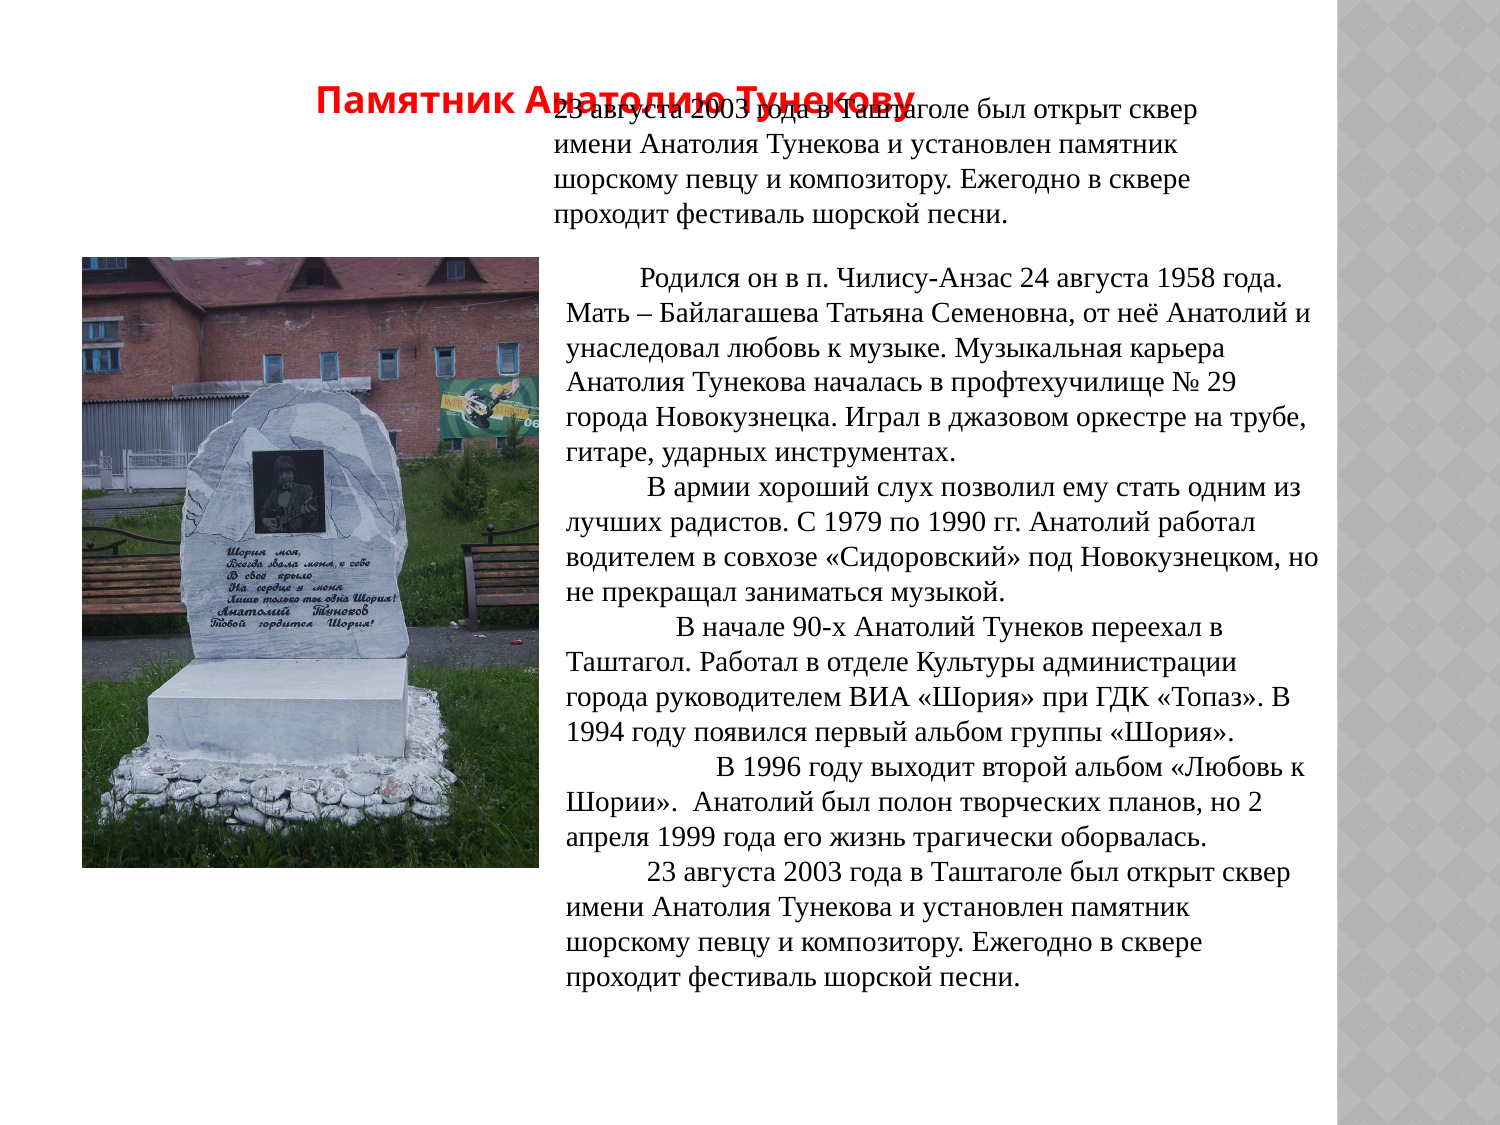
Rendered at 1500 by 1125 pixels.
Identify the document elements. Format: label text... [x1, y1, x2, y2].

text_box Родился он в п. Чилису-Анзас 24 августа 1958 года. Мать – Байлагашева Татьяна Семеновна, от неё Анатолий и унаследовал любовь к музыке. Музыкальная карьера Анатолия Тунекова началась в профтехучилище № 29 города Новокузнецка. Играл в джазовом оркестре на трубе, гитаре, ударных инструментах. В армии хороший слух позволил ему стать одним из лучших радистов. С 1979 по 1990 гг. Анатолий работал водителем в совхозе «Сидоровский» под Новокузнецком, но не прекращал заниматься музыкой. В начале 90-х Анатолий Тунеков переехал в Таштагол. Работал в отделе Культуры администрации города руководителем ВИА «Шория» при ГДК «Топаз». В 1994 году появился первый альбом группы «Шория». В 1996 году выходит второй альбом «Любовь к Шории». Анатолий был полон творческих планов, но 2 апреля 1999 года его жизнь трагически оборвалась. 23 августа 2003 года в Таштаголе был открыт сквер имени Анатолия Тунекова и установлен памятник шорскому певцу и композитору. Ежегодно в сквере проходит фестиваль шорской песни. [550, 145, 1336, 1045]
text_box Памятник Анатолию Тунекову [199, 23, 1032, 174]
picture [81, 257, 540, 868]
text_box 23 августа 2003 года в Таштаголе был открыт сквер имени Анатолия Тунекова и установлен памятник шорскому певцу и композитору. Ежегодно в сквере проходит фестиваль шорской песни. [538, 81, 1289, 237]
